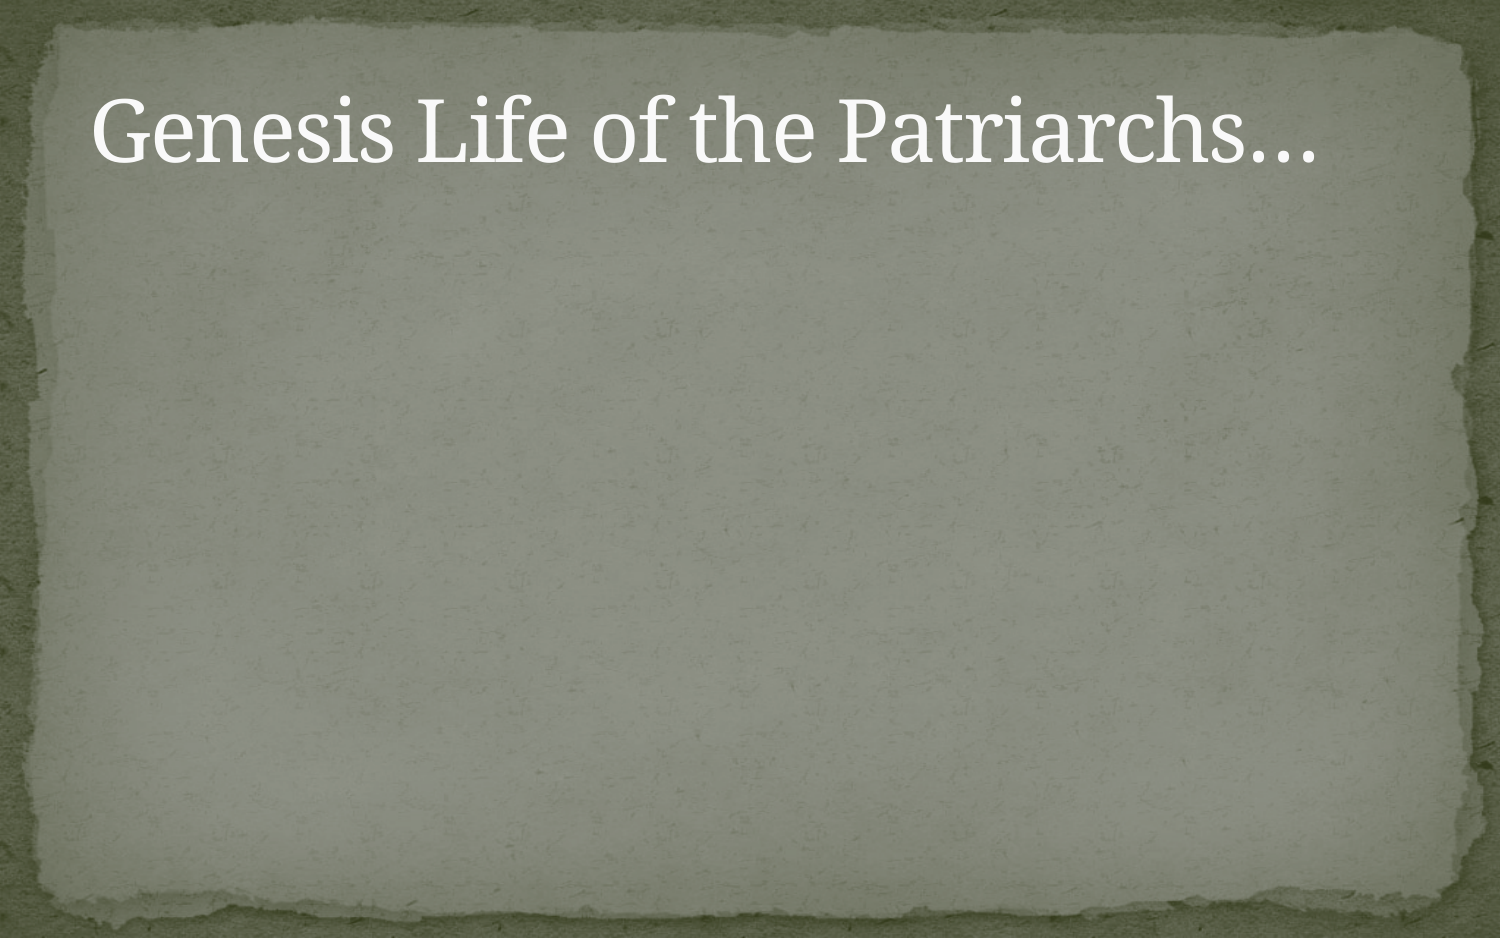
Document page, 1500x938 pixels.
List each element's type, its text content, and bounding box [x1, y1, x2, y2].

title Genesis Life of the Patriarchs… [74, 20, 1425, 188]
